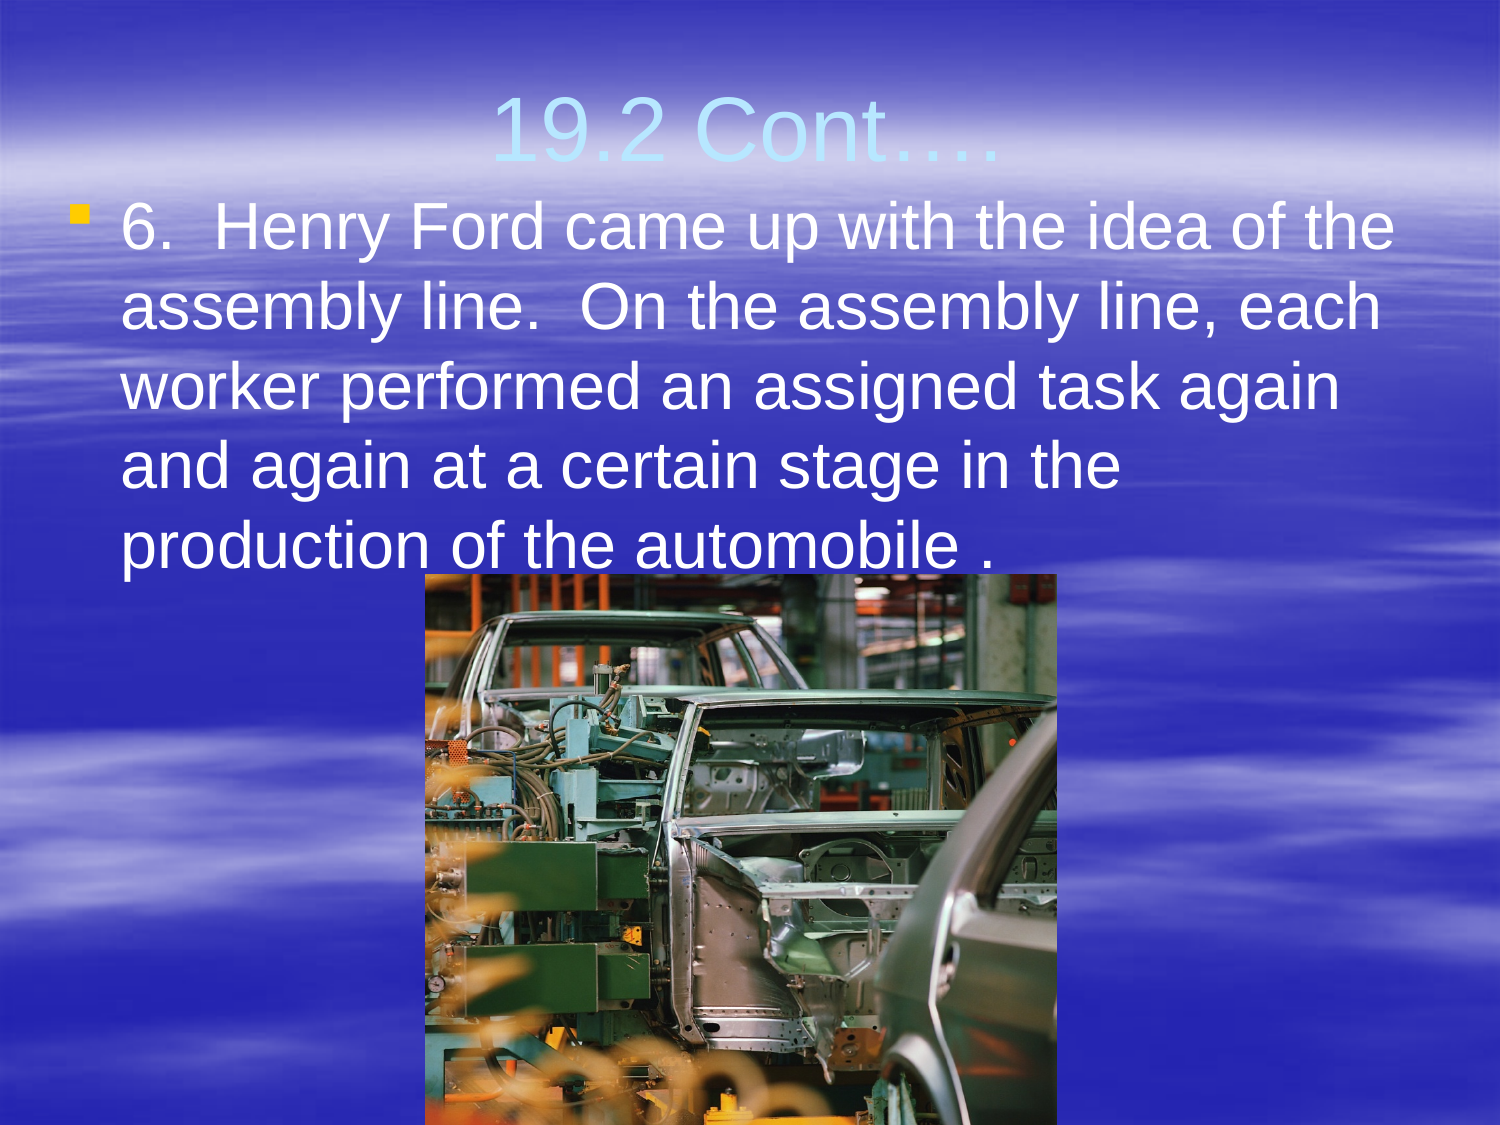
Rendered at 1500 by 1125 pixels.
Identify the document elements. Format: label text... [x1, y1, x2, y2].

title 19.2 Cont…. [49, 37, 1446, 174]
picture [424, 574, 1057, 1125]
list 6. Henry Ford came up with the idea of the assembly line. On the assembly line, each worker performed an assigned task again and again at a certain stage in the production of the automobile . [49, 174, 1451, 1001]
